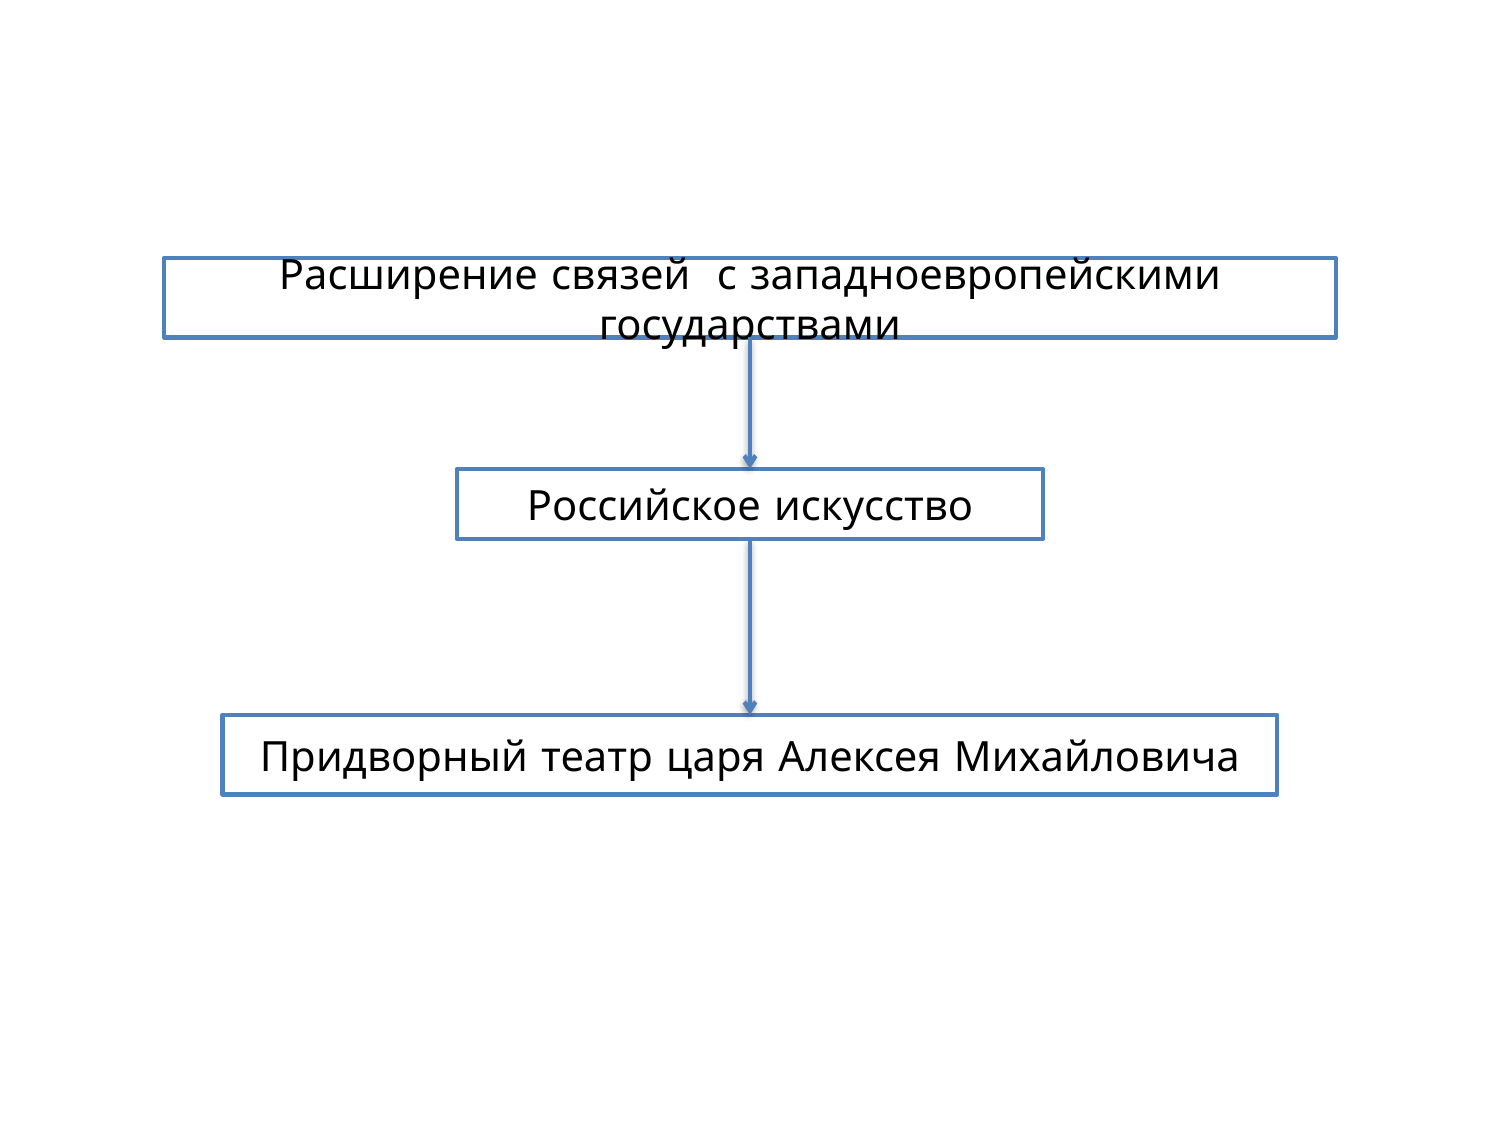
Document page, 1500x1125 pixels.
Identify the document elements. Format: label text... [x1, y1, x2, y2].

text_box Российское искусство [455, 467, 1045, 541]
text_box Придворный театр царя Алексея Михайловича [220, 713, 1279, 797]
text_box Расширение связей с западноевропейскими государствами [162, 256, 1338, 340]
